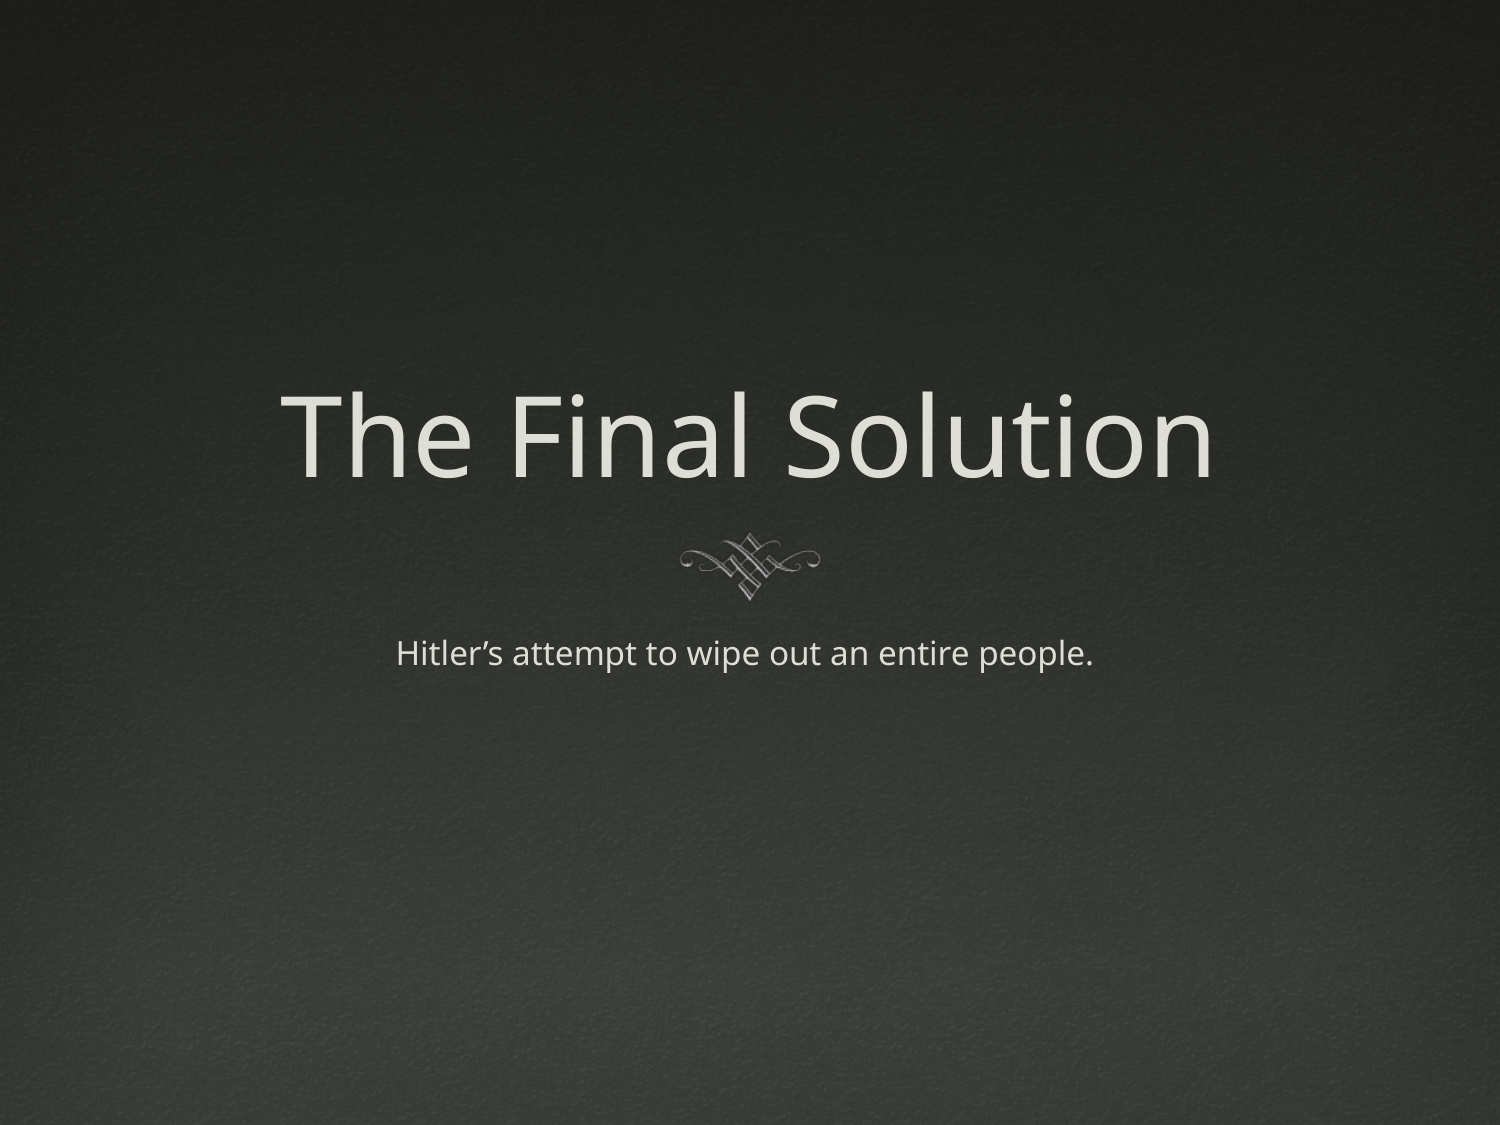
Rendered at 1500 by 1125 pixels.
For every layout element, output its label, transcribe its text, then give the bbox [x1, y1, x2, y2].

subtitle Hitler’s attempt to wipe out an entire people. [112, 624, 1388, 913]
title The Final Solution [112, 266, 1388, 508]
picture [657, 508, 843, 624]
